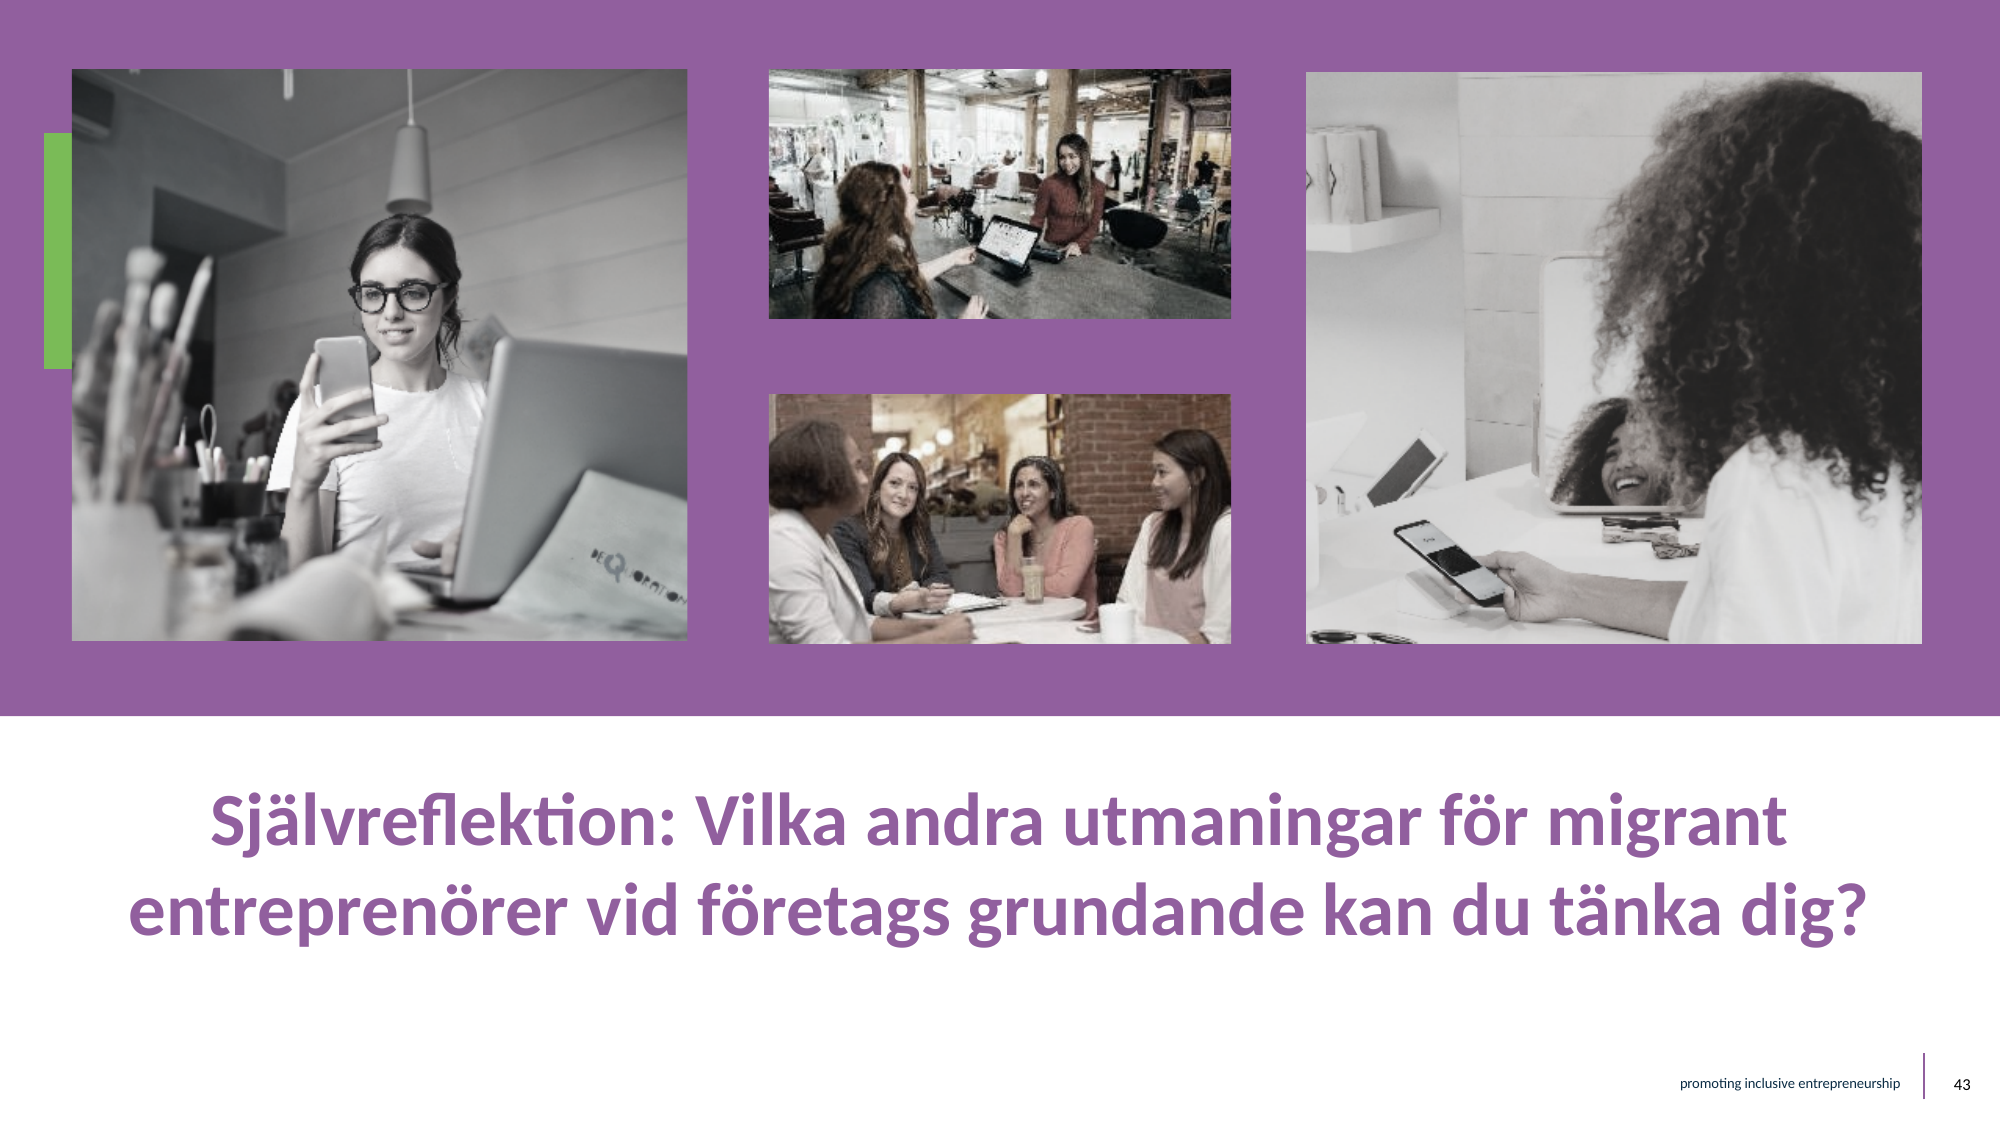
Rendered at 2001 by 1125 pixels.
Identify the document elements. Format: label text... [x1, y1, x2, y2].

picture [768, 394, 1232, 644]
picture [768, 69, 1232, 319]
list Självreflektion: Vilka andra utmaningar för migrant entreprenörer vid företags grundande kan du tänka dig? [108, 762, 1892, 984]
text_box ‹#› [1924, 1062, 2000, 1106]
picture [1305, 72, 1923, 644]
picture [71, 69, 688, 641]
